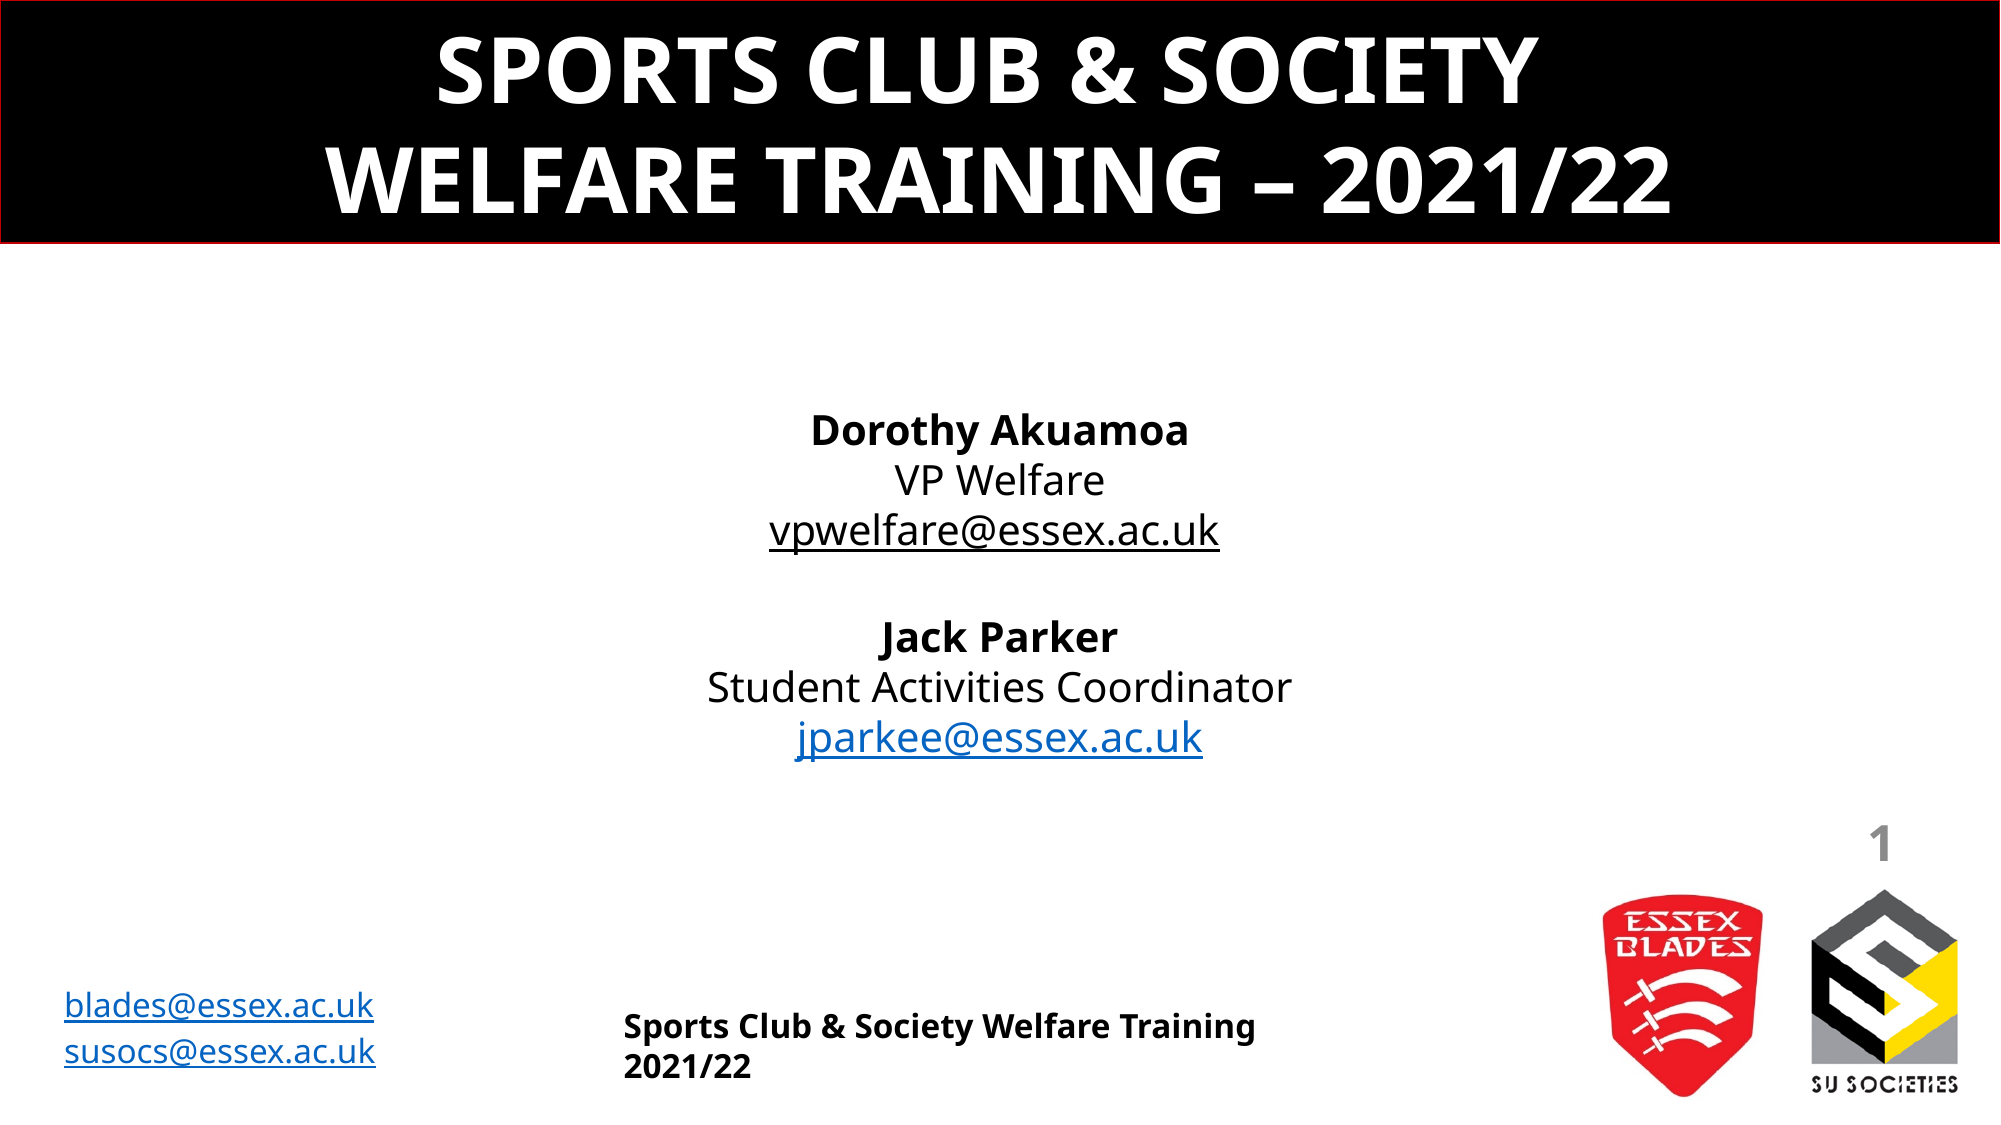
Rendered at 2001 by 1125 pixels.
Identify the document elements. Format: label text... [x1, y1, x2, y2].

picture [1792, 875, 1974, 1106]
text_box SPORTS CLUB & SOCIETY WELFARE TRAINING – 2021/22 [0, 0, 2000, 244]
text_box blades@essex.ac.uk susocs@essex.ac.uk [49, 977, 513, 1083]
text_box Sports Club & Society Welfare Training 2021/22 [608, 997, 1391, 1092]
text_box Dorothy Akuamoa VP Welfare vpwelfare@essex.ac.uk Jack Parker Student Activities Coordinator jparkee@essex.ac.uk [601, 396, 1399, 826]
slide_number 1 [1821, 815, 1942, 875]
picture [1577, 890, 1788, 1101]
